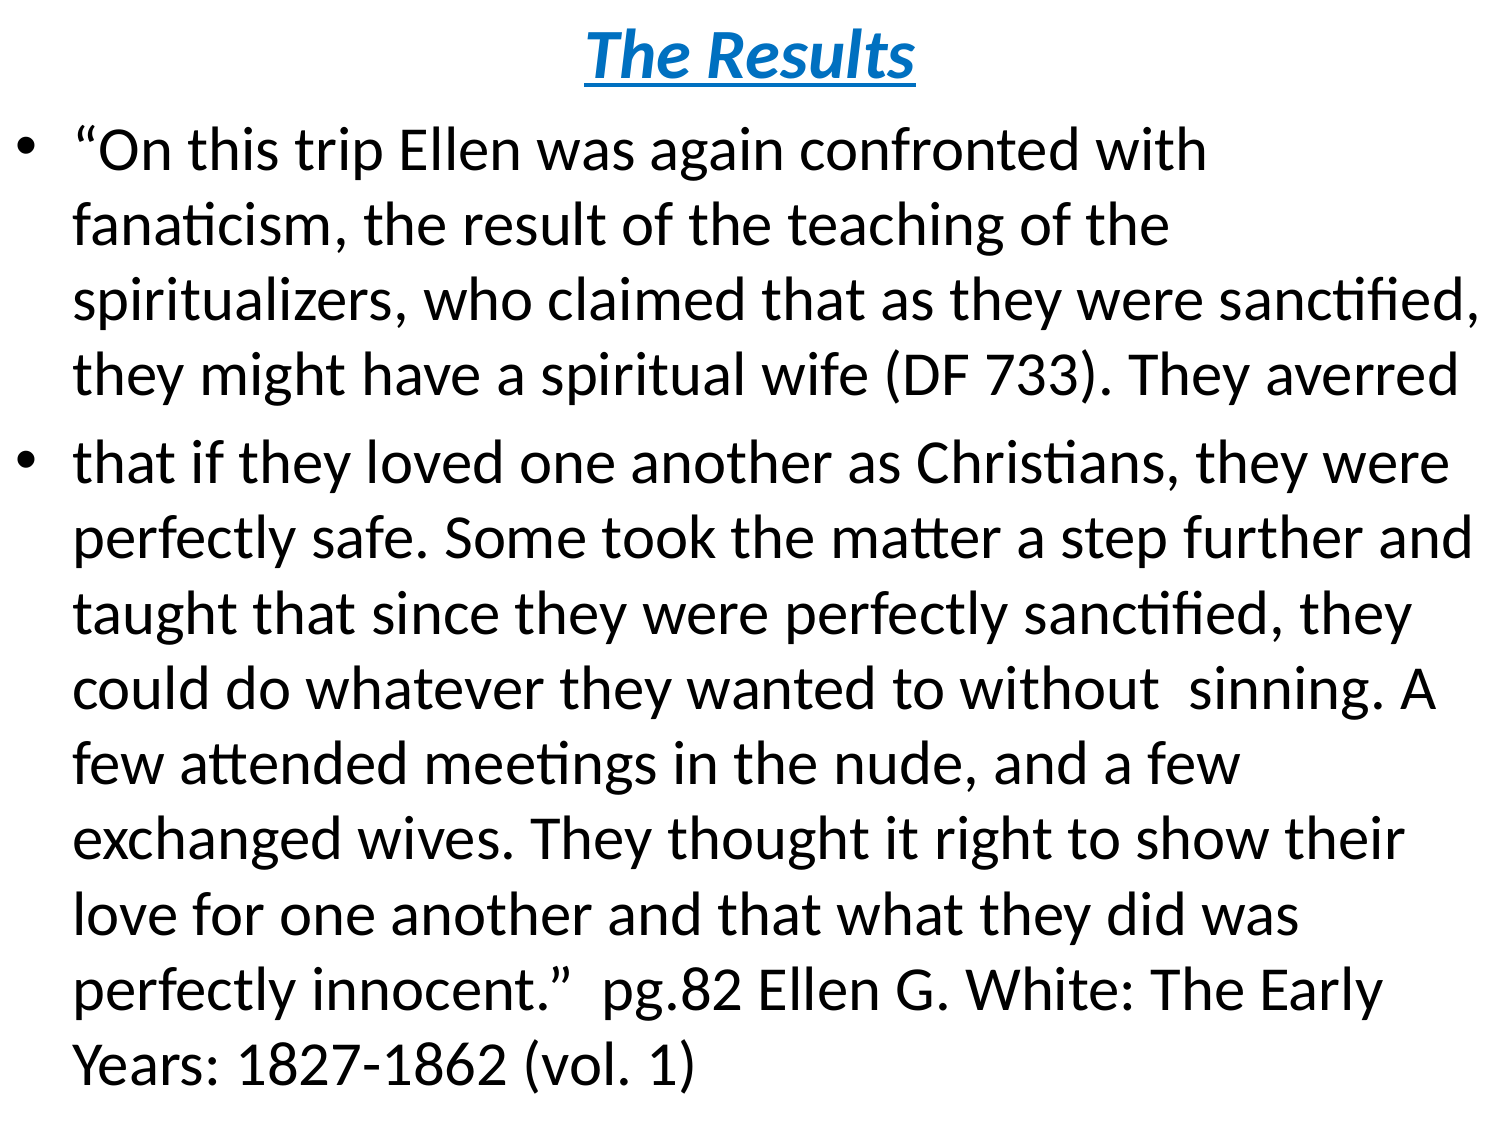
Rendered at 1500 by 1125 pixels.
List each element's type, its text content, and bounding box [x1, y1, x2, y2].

title The Results [75, 0, 1425, 99]
list “On this trip Ellen was again confronted with fanaticism, the result of the teaching of the spiritualizers, who claimed that as they were sanctified, they might have a spiritual wife (DF 733). They averred that if they loved one another as Christians, they were perfectly safe. Some took the matter a step further and taught that since they were perfectly sanctified, they could do whatever they wanted to without sinning. A few attended meetings in the nude, and a few exchanged wives. They thought it right to show their love for one another and that what they did was perfectly innocent.” pg.82 Ellen G. White: The Early Years: 1827-1862 (vol. 1) [0, 99, 1500, 1125]
